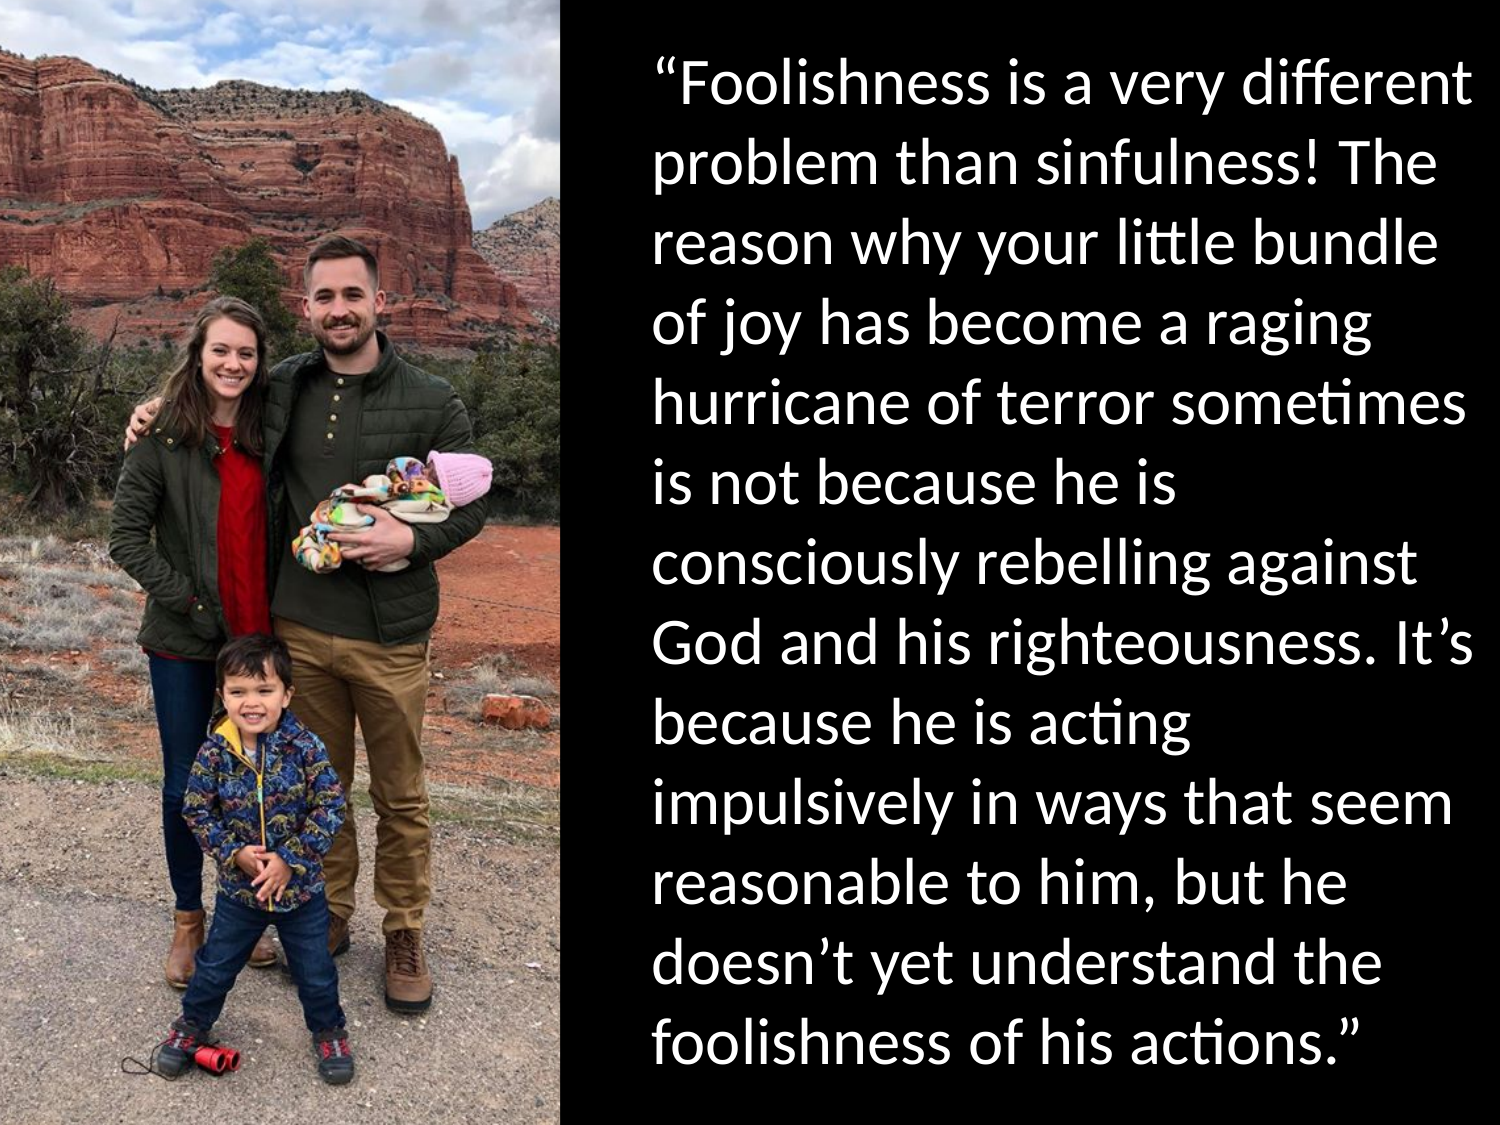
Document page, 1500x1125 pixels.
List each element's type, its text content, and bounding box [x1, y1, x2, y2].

text_box “Foolishness is a very different problem than sinfulness! The reason why your little bundle of joy has become a raging hurricane of terror sometimes is not because he is consciously rebelling against God and his righteousness. It’s because he is acting impulsively in ways that seem reasonable to him, but he doesn’t yet understand the foolishness of his actions.” [637, 30, 1500, 1086]
picture [0, 0, 561, 1125]
